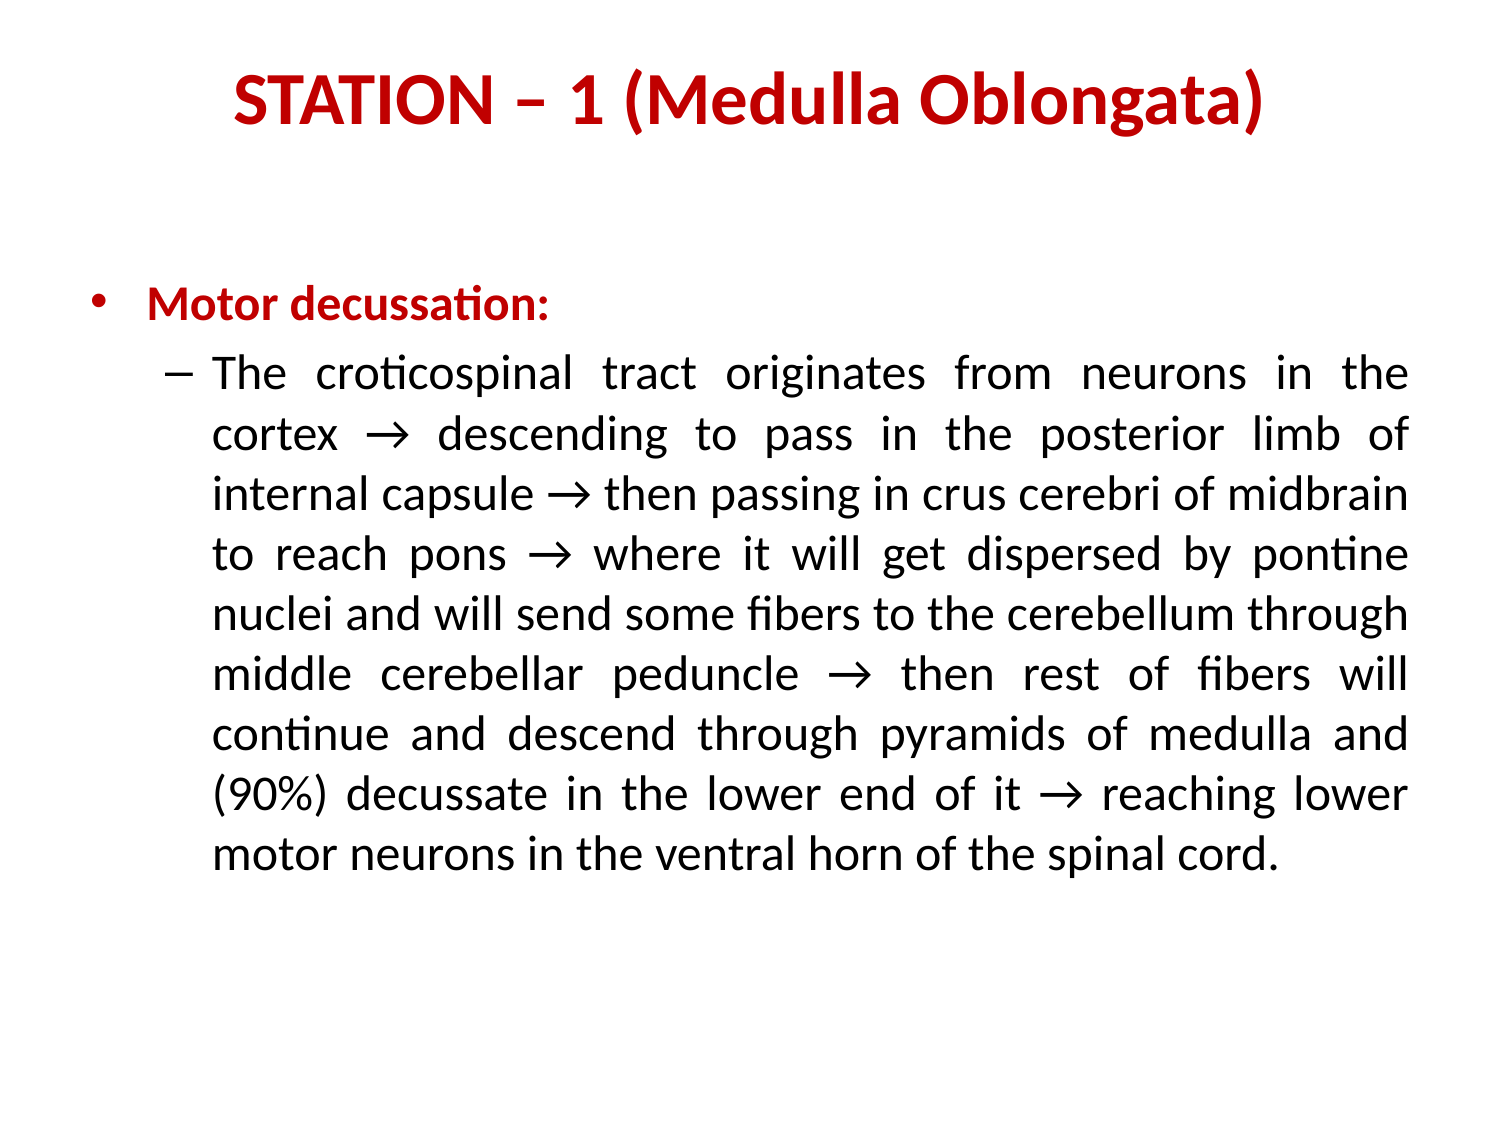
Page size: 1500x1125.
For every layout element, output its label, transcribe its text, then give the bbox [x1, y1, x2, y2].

title STATION – 1 (Medulla Oblongata) [75, 1, 1425, 188]
list Motor decussation: The croticospinal tract originates from neurons in the cortex → descending to pass in the posterior limb of internal capsule → then passing in crus cerebri of midbrain to reach pons → where it will get dispersed by pontine nuclei and will send some fibers to the cerebellum through middle cerebellar peduncle → then rest of fibers will continue and descend through pyramids of medulla and (90%) decussate in the lower end of it → reaching lower motor neurons in the ventral horn of the spinal cord. [75, 262, 1425, 1005]
